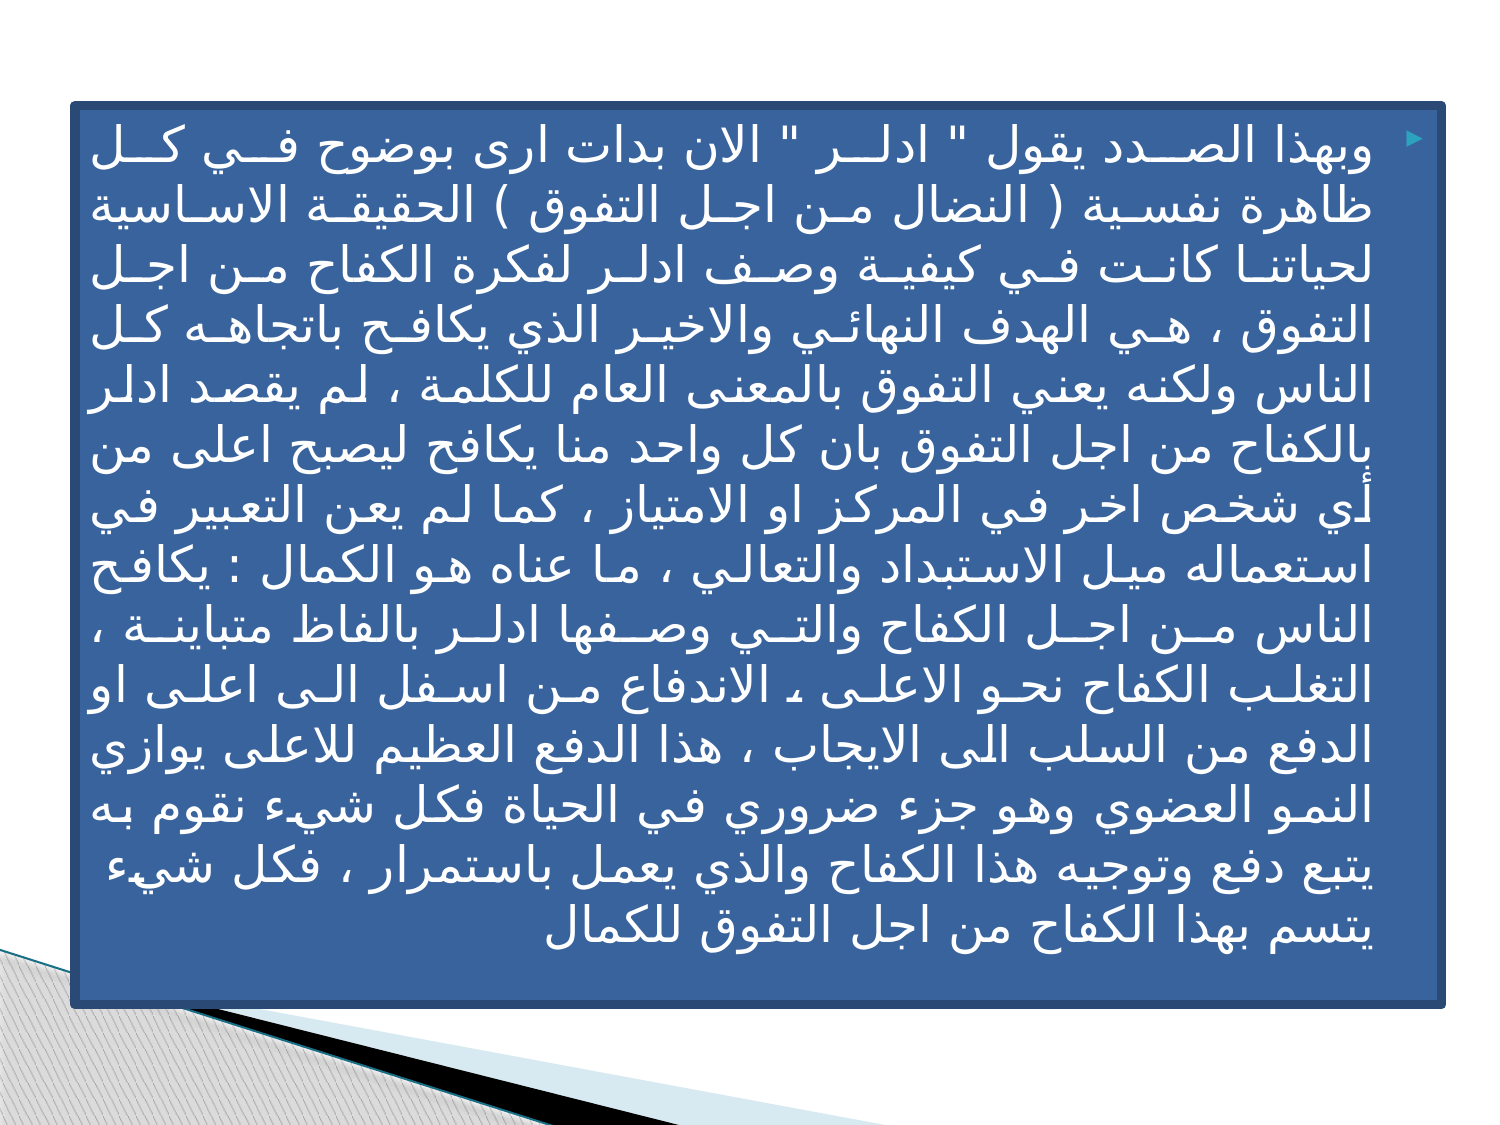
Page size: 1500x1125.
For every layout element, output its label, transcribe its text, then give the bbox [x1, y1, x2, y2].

list وبهذا الصدد يقول " ادلر " الان بدات ارى بوضوح في كل ظاهرة نفسية ( النضال من اجل التفوق ) الحقيقة الاساسية لحياتنا كانت في كيفية وصف ادلر لفكرة الكفاح من اجل التفوق ، هي الهدف النهائي والاخير الذي يكافح باتجاهه كل الناس ولكنه يعني التفوق بالمعنى العام للكلمة ، لم يقصد ادلر بالكفاح من اجل التفوق بان كل واحد منا يكافح ليصبح اعلى من أي شخص اخر في المركز او الامتياز ، كما لم يعن التعبير في استعماله ميل الاستبداد والتعالي ، ما عناه هو الكمال : يكافح الناس من اجل الكفاح والتي وصفها ادلر بالفاظ متباينة ، التغلب الكفاح نحو الاعلى ، الاندفاع من اسفل الى اعلى او الدفع من السلب الى الايجاب ، هذا الدفع العظيم للاعلى يوازي النمو العضوي وهو جزء ضروري في الحياة فكل شيء نقوم به يتبع دفع وتوجيه هذا الكفاح والذي يعمل باستمرار ، فكل شيء يتسم بهذا الكفاح من اجل التفوق للكمال [70, 101, 1446, 1009]
